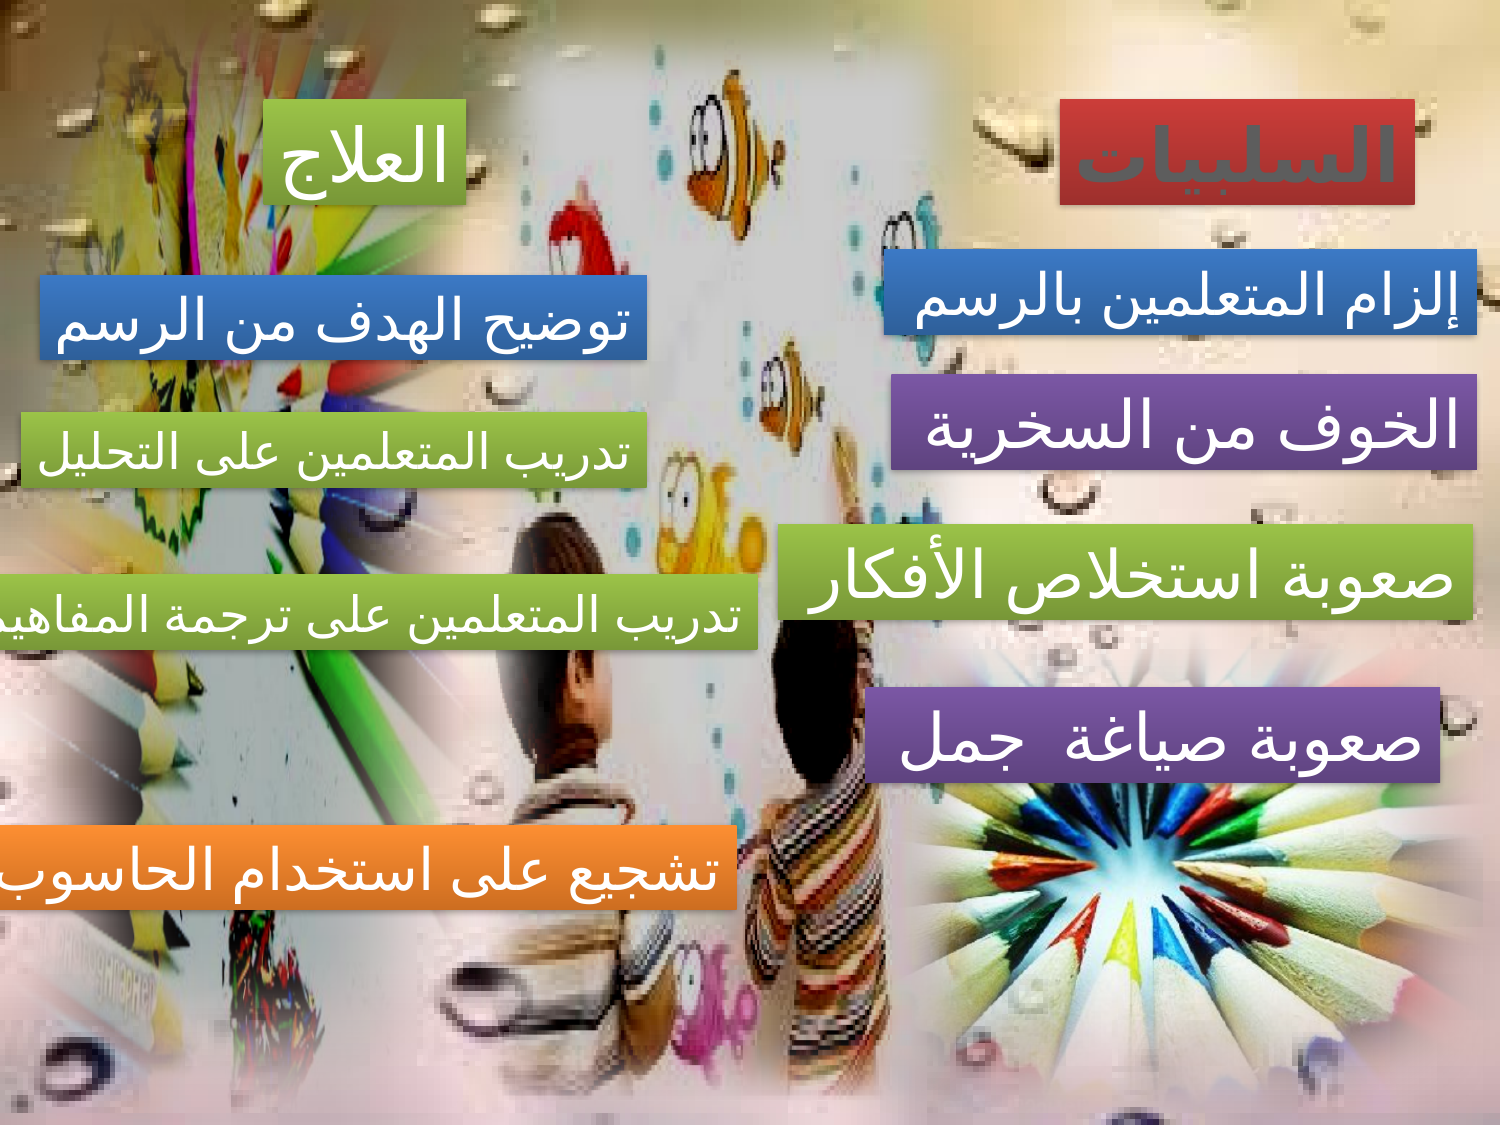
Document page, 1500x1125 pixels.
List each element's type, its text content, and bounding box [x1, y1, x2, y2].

picture [0, 0, 1500, 1125]
text_box إلزام المتعلمين بالرسم [991, 249, 1477, 335]
text_box الخوف من السخرية [991, 374, 1477, 470]
text_box السلبيات [1059, 99, 1415, 205]
text_box صعوبة استخلاص الأفكار [991, 524, 1473, 610]
